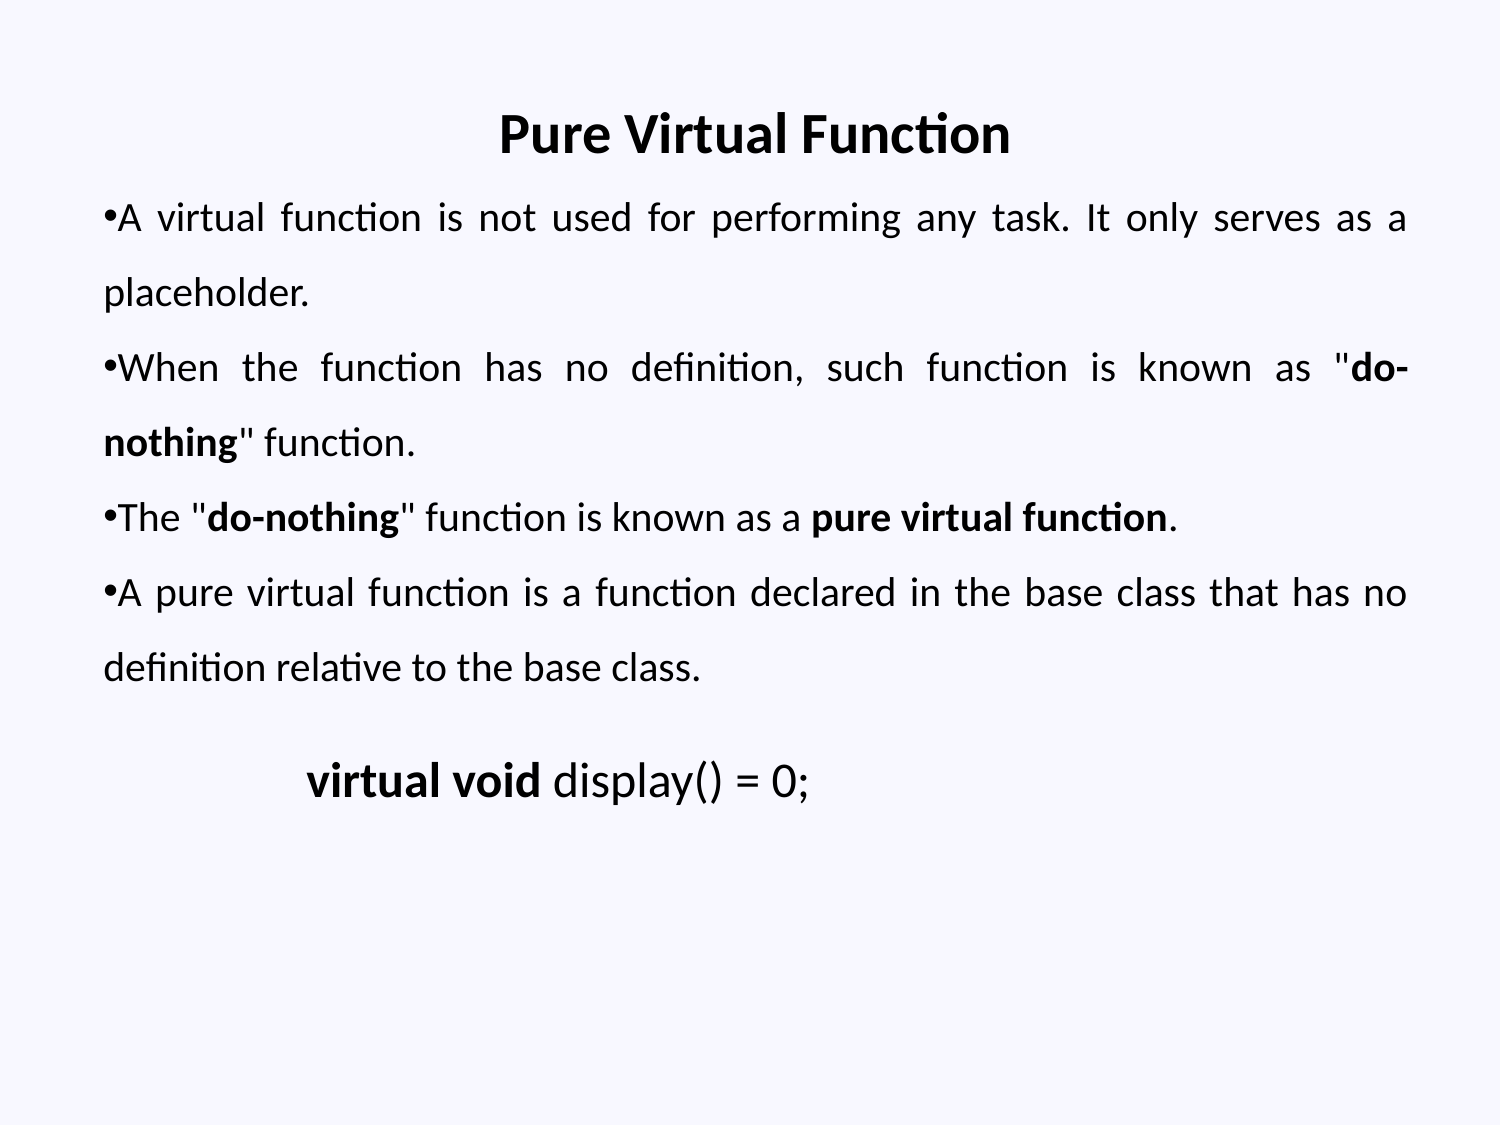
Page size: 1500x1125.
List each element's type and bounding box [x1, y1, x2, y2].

text_box [0, 0, 1500, 1125]
